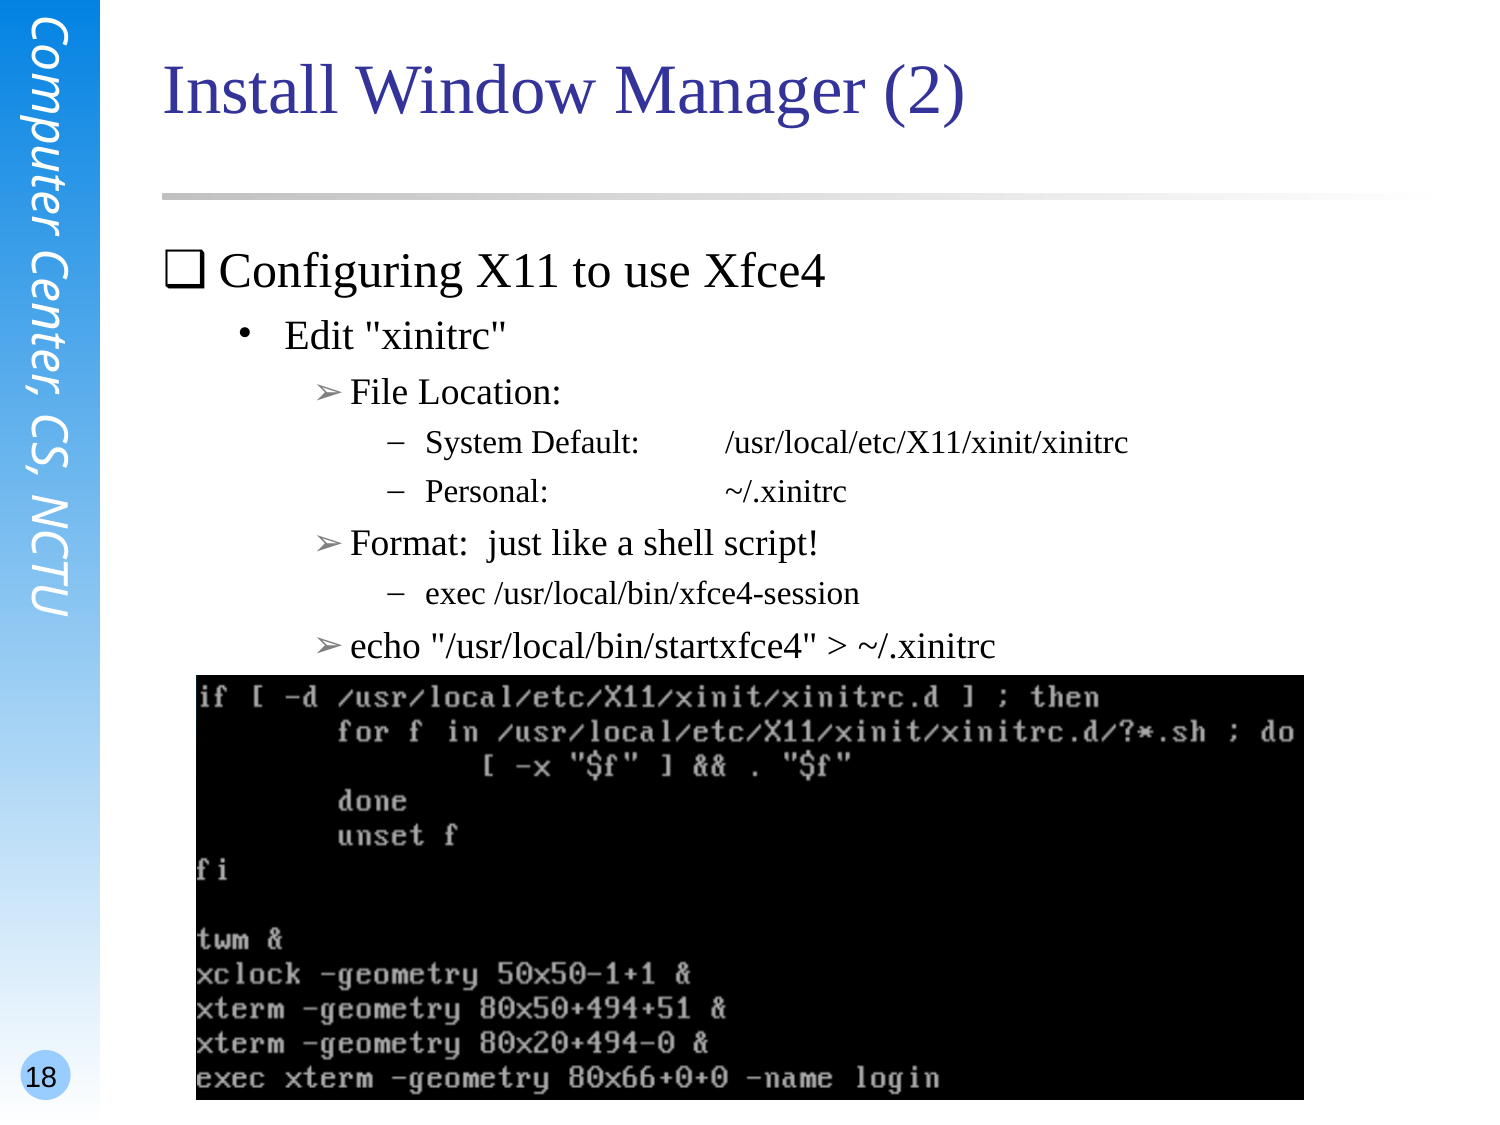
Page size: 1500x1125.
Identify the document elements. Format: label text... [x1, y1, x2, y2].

picture [196, 675, 1304, 1100]
list Configuring X11 to use Xfce4 Edit "xinitrc" File Location: System Default: /usr/local/etc/X11/xinit/xinitrc Personal: ~/.xinitrc Format: just like a shell script! exec /usr/local/bin/xfce4-session echo "/usr/local/bin/startxfce4" > ~/.xinitrc [162, 237, 1438, 1000]
text_box 18 [9, 1043, 86, 1110]
title Install Window Manager (2) [162, 42, 1438, 231]
